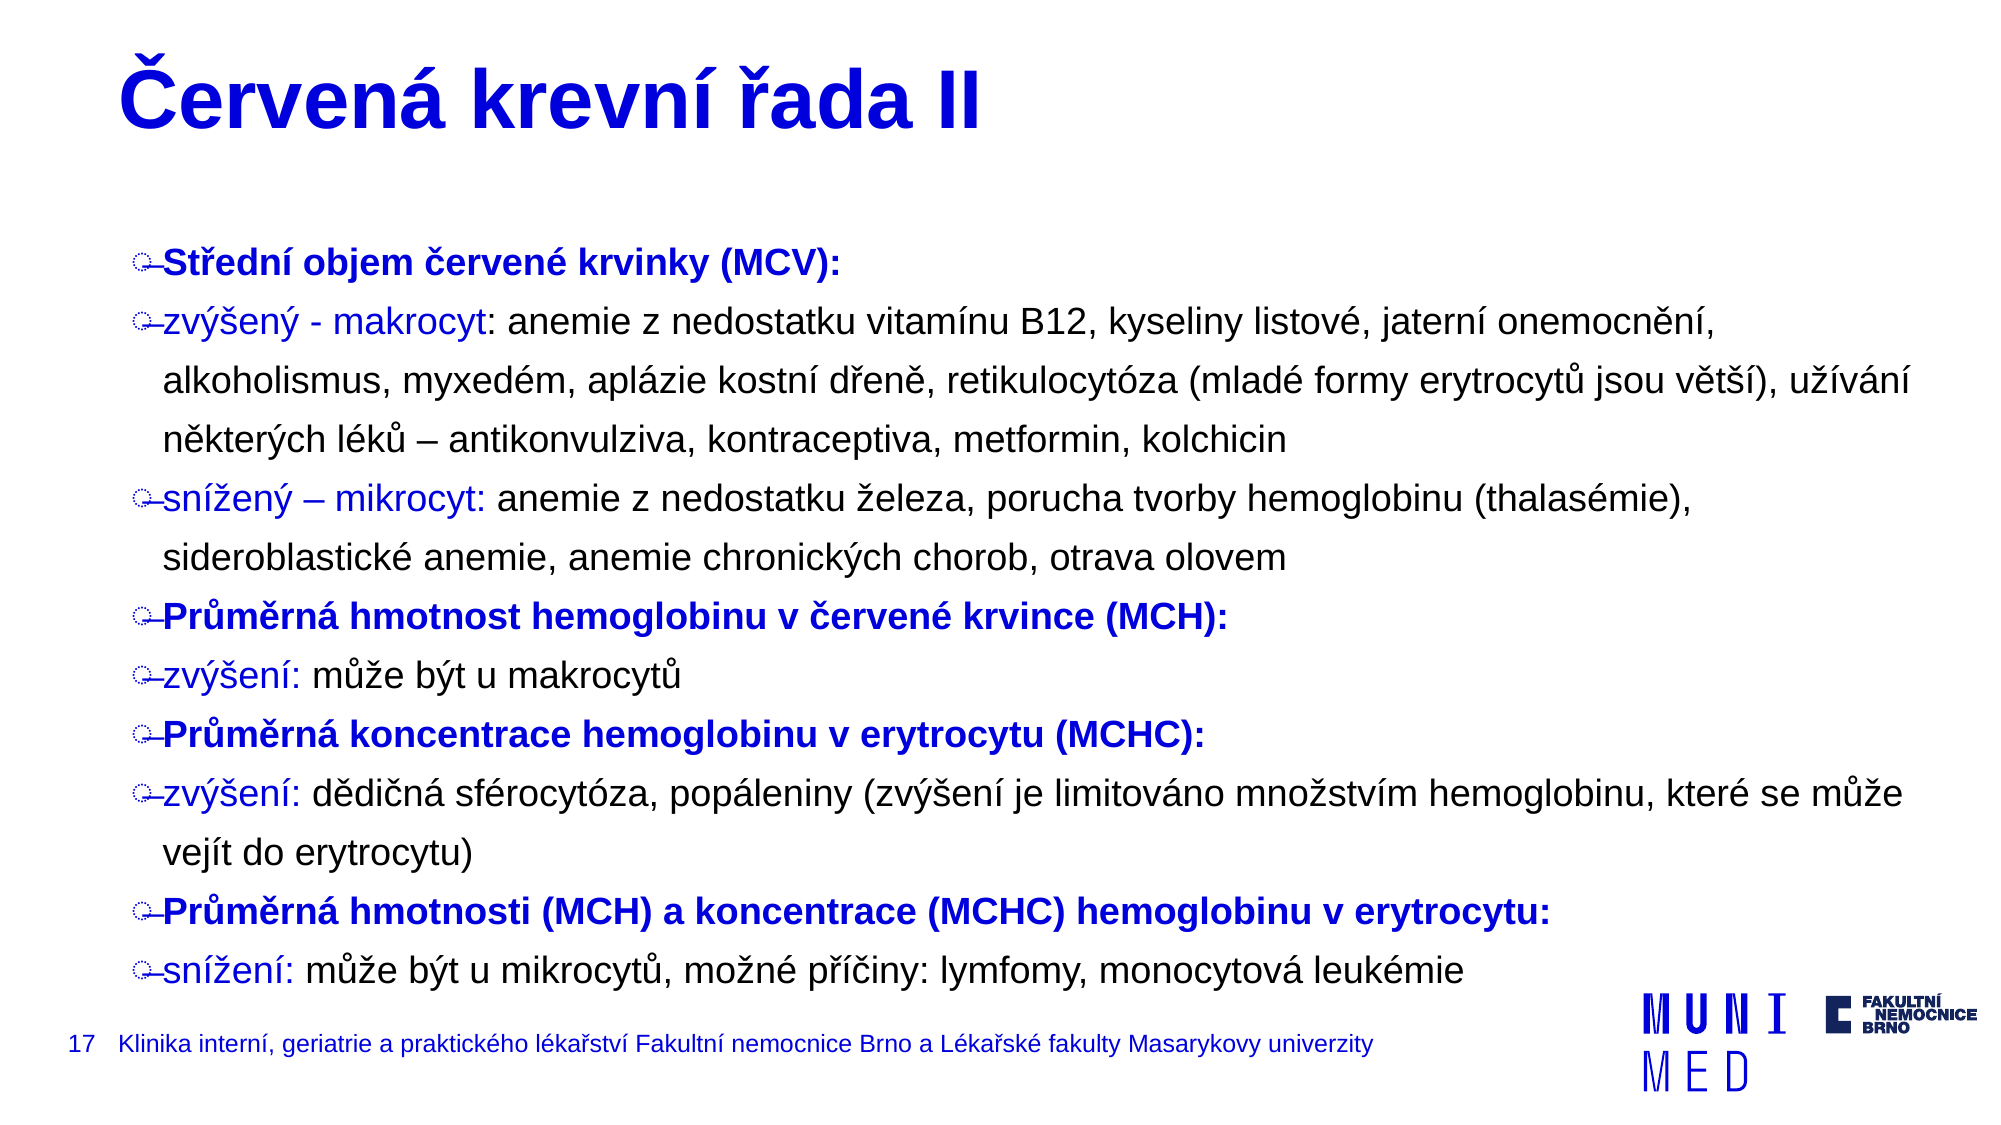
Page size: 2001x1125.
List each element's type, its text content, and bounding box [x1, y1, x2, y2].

title Červená krevní řada II [118, 62, 1883, 137]
list Střední objem červené krvinky (MCV): zvýšený - makrocyt: anemie z nedostatku vitamínu B12, kyseliny listové, jaterní onemocnění, alkoholismus, myxedém, aplázie kostní dřeně, retikulocytóza (mladé formy erytrocytů jsou větší), užívání některých léků – antikonvulziva, kontraceptiva, metformin, kolchicin snížený – mikrocyt: anemie z nedostatku železa, porucha tvorby hemoglobinu (thalasémie), sideroblastické anemie, anemie chronických chorob, otrava olovem Průměrná hmotnost hemoglobinu v červené krvince (MCH): zvýšení: může být u makrocytů Průměrná koncentrace hemoglobinu v erytrocytu (MCHC): zvýšení: dědičná sférocytóza, popáleniny (zvýšení je limitováno množstvím hemoglobinu, které se může vejít do erytrocytu) Průměrná hmotnosti (MCH) a koncentrace (MCHC) hemoglobinu v erytrocytu: snížení: může být u mikrocytů, možné příčiny: lymfomy, monocytová leukémie [118, 223, 1943, 995]
footer Klinika interní, geriatrie a praktického lékařství Fakultní nemocnice Brno a Lékařské fakulty Masarykovy univerzity [118, 1021, 1418, 1063]
slide_number 17 [67, 1021, 110, 1063]
